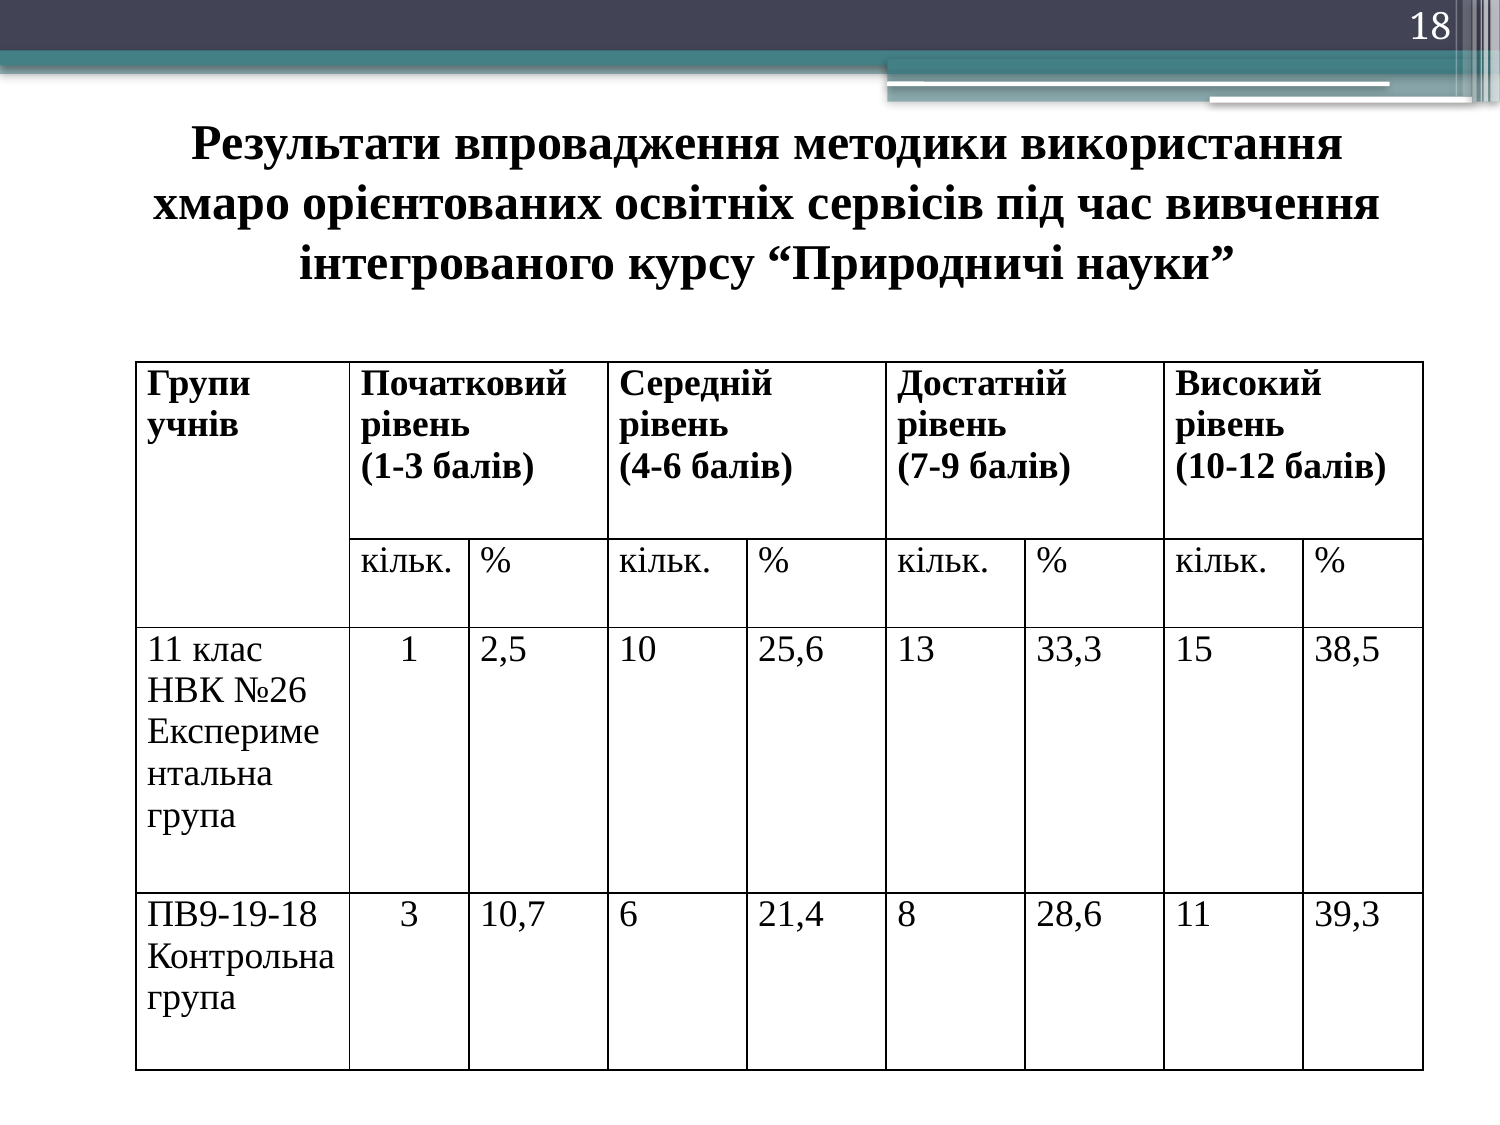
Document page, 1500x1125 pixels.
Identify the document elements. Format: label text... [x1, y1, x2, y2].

table_cell кільк. [350, 540, 468, 627]
table_cell 11 клас НВК №26 Експериментальна група [137, 628, 349, 892]
table_cell % [1304, 540, 1422, 627]
table_cell 33,3 [1026, 628, 1163, 892]
table_cell кільк. [1165, 540, 1302, 627]
table_cell 38,5 [1304, 628, 1422, 892]
table_cell 10 [609, 628, 746, 892]
text_box Результати впровадження методики використання хмаро орієнтованих освітніх сервісів під час вивчення інтегрованого курсу “Природничі науки” [123, 101, 1412, 297]
table_cell 8 [887, 894, 1024, 1069]
table_cell 25,6 [748, 628, 885, 892]
table_cell 11 [1165, 894, 1302, 1069]
table_cell 13 [887, 628, 1024, 892]
slide_number 18 [1341, 0, 1466, 61]
table_cell 28,6 [1026, 894, 1163, 1069]
table_cell % [748, 540, 885, 627]
table_cell 2,5 [470, 628, 607, 892]
table_cell 39,3 [1304, 894, 1422, 1069]
table_cell % [1026, 540, 1163, 627]
table_cell кільк. [609, 540, 746, 627]
table_header Початковий рівень (1-3 балів) [350, 363, 607, 538]
table_cell кільк. [887, 540, 1024, 627]
table_cell 3 [350, 894, 468, 1069]
table_cell ПВ9-19-18 Контрольна група [137, 894, 349, 1069]
table_header Середній рівень (4-6 балів) [609, 363, 885, 538]
table_cell 15 [1165, 628, 1302, 892]
table_cell 6 [609, 894, 746, 1069]
table_cell 1 [350, 628, 468, 892]
table_cell % [470, 540, 607, 627]
table_cell 10,7 [470, 894, 607, 1069]
table_header Групи учнів [137, 363, 349, 627]
table_cell 21,4 [748, 894, 885, 1069]
table_header Достатній рівень (7-9 балів) [887, 363, 1163, 538]
table_header Високий рівень (10-12 балів) [1165, 363, 1422, 538]
